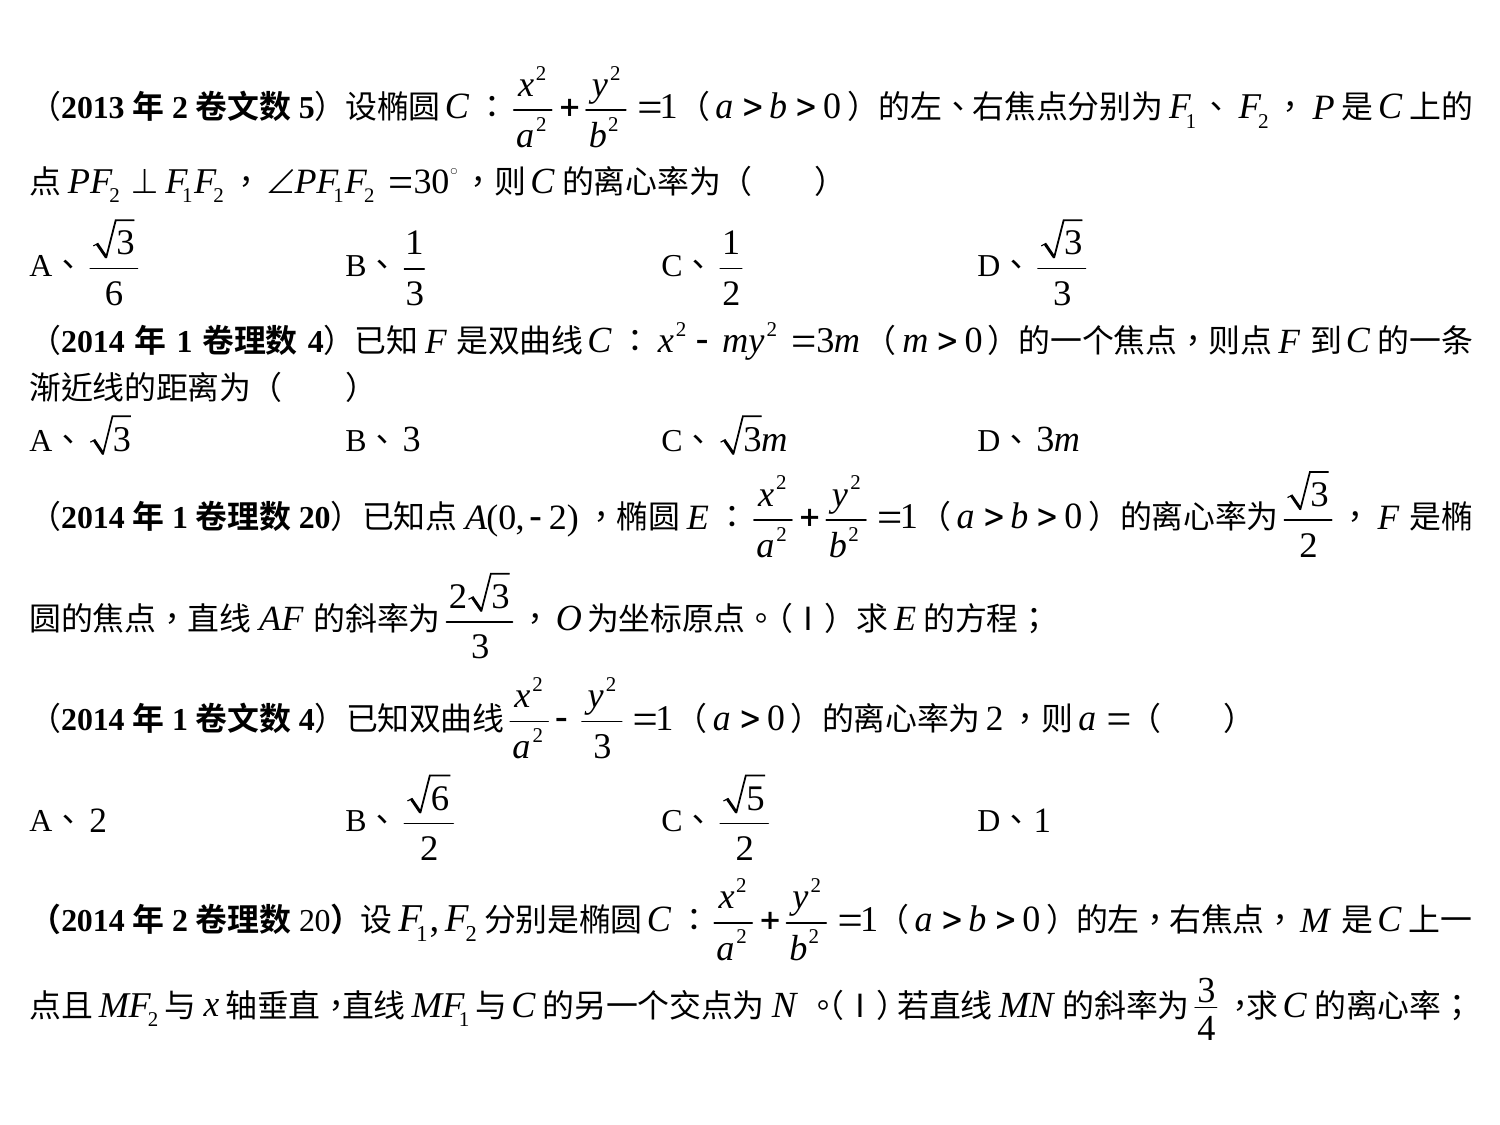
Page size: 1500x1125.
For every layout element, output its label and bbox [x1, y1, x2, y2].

text_box [29, 55, 1476, 1047]
